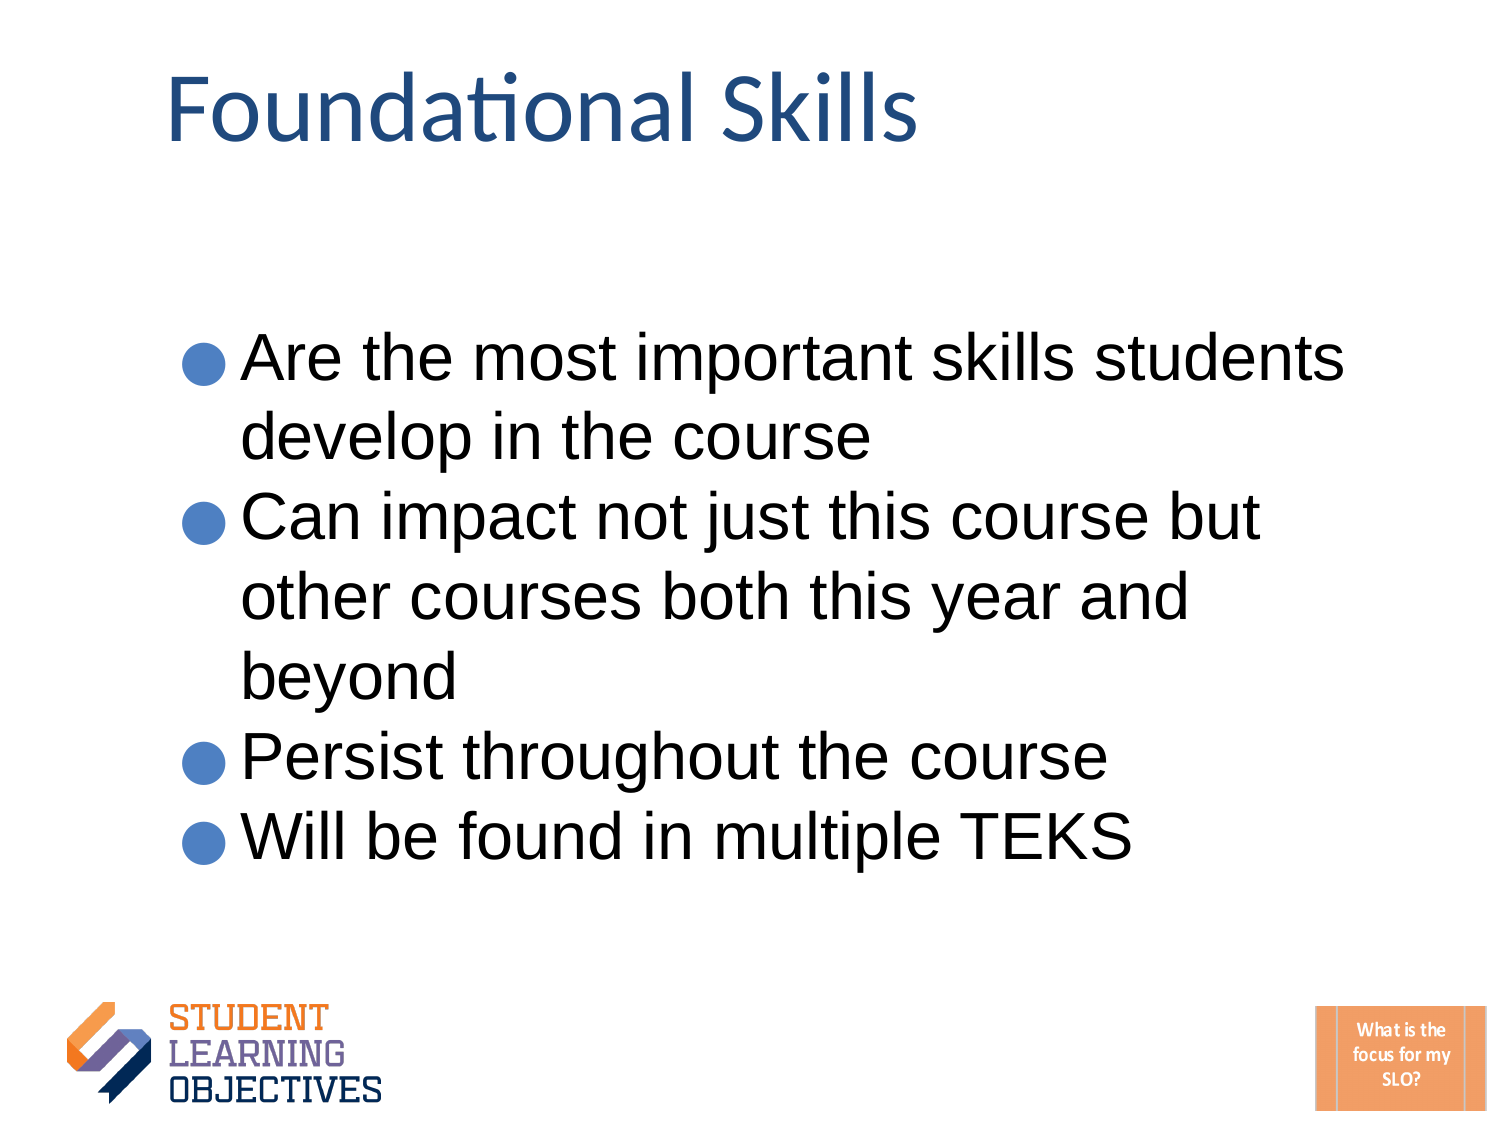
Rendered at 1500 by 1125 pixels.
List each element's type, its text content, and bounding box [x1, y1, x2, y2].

list Are the most important skills students develop in the course Can impact not just this course but other courses both this year and beyond Persist throughout the course Will be found in multiple TEKS [150, 233, 1425, 988]
picture [1315, 1006, 1487, 1112]
picture [67, 1002, 381, 1104]
title Foundational Skills [150, 45, 1425, 177]
